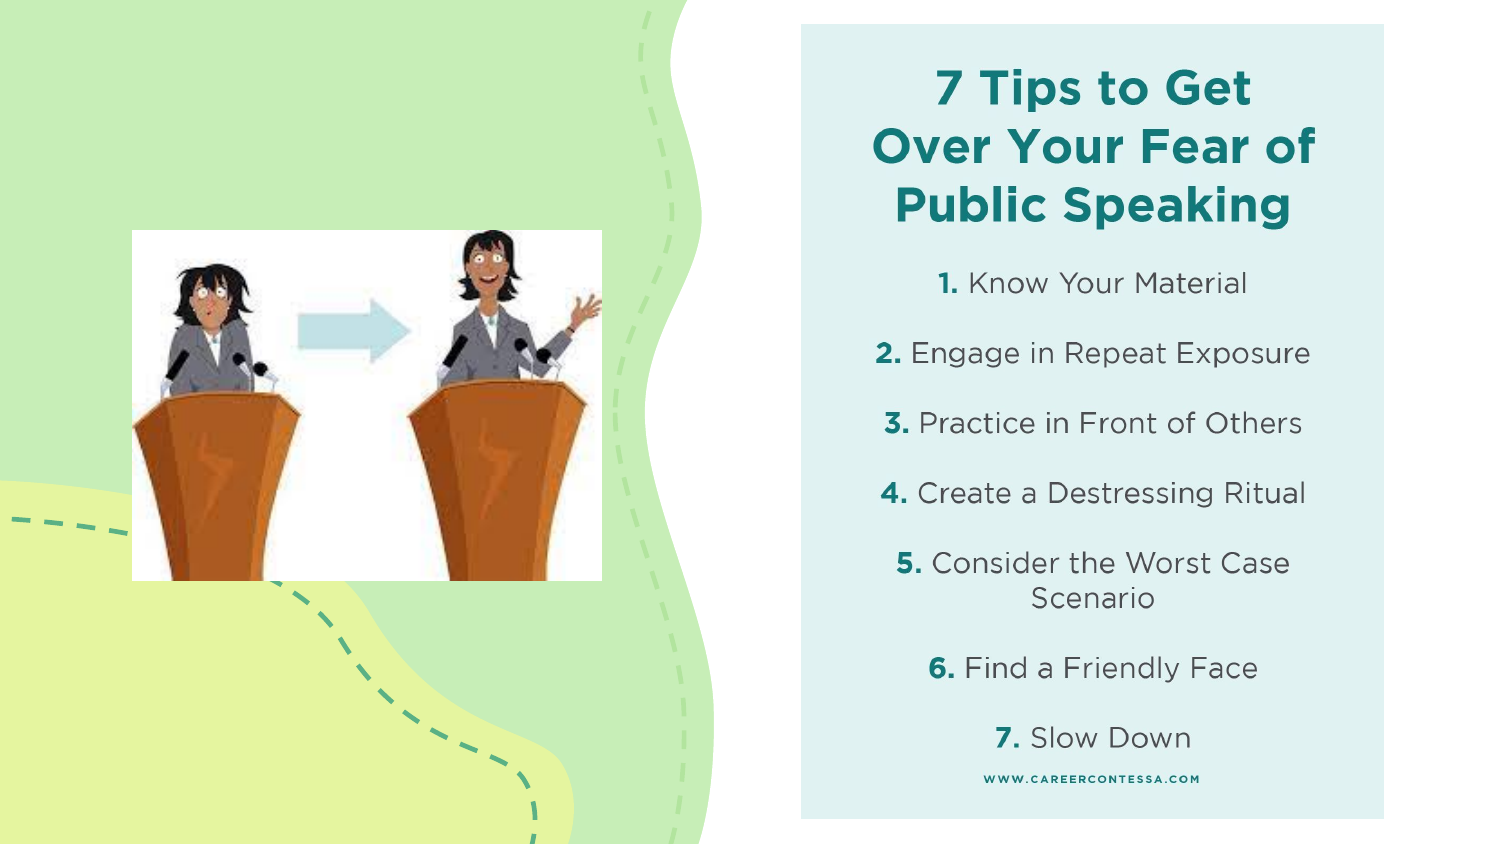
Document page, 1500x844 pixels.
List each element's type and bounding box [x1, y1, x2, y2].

picture [801, 24, 1385, 819]
picture [132, 230, 602, 581]
